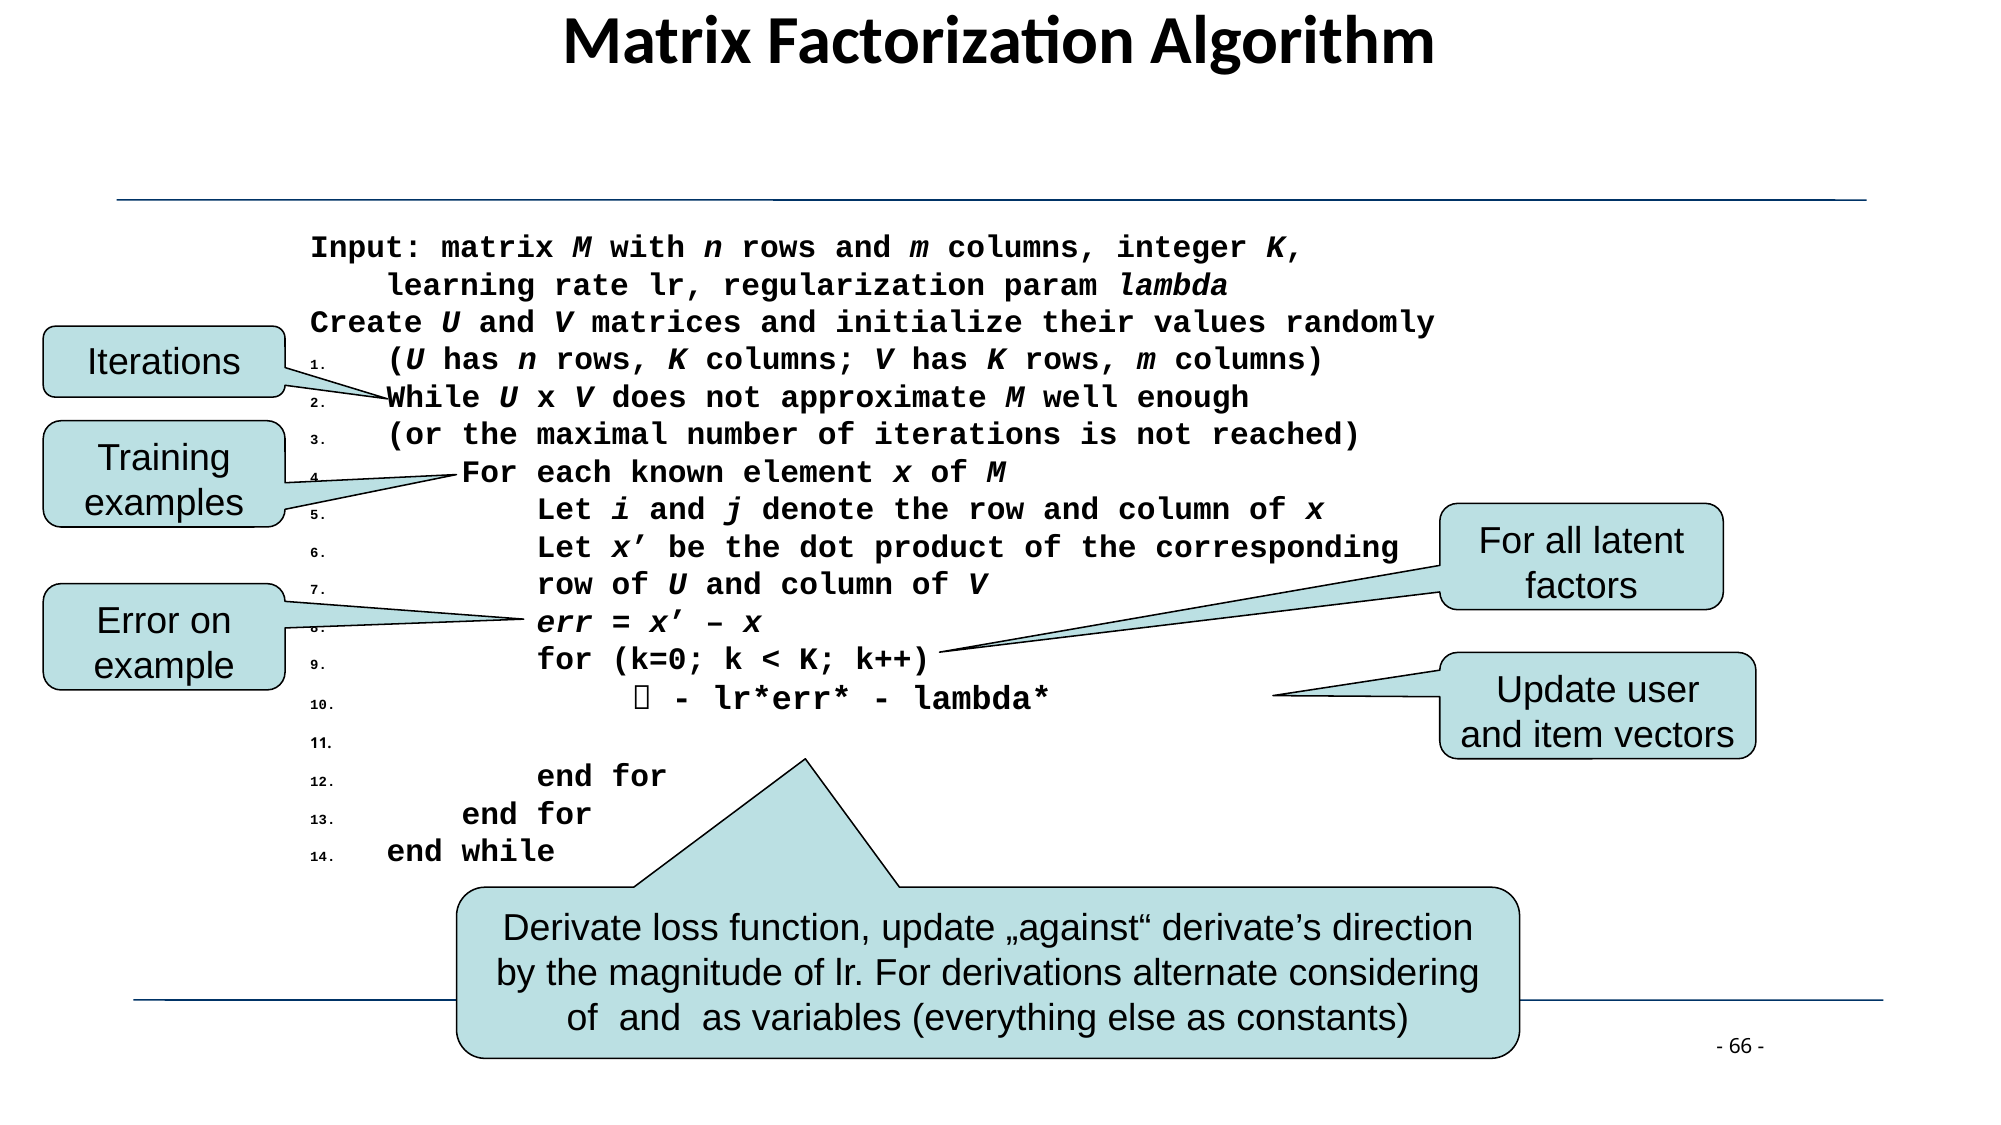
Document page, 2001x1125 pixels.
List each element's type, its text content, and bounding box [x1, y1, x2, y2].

text_box Update user and item vectors [1272, 652, 1756, 759]
text_box Training examples [43, 420, 457, 528]
text_box Matrix Factorization Algorithm [324, 0, 1675, 176]
text_box Iterations [43, 326, 388, 399]
text_box Error on example [43, 583, 524, 690]
text_box For all latent factors [939, 503, 1724, 653]
